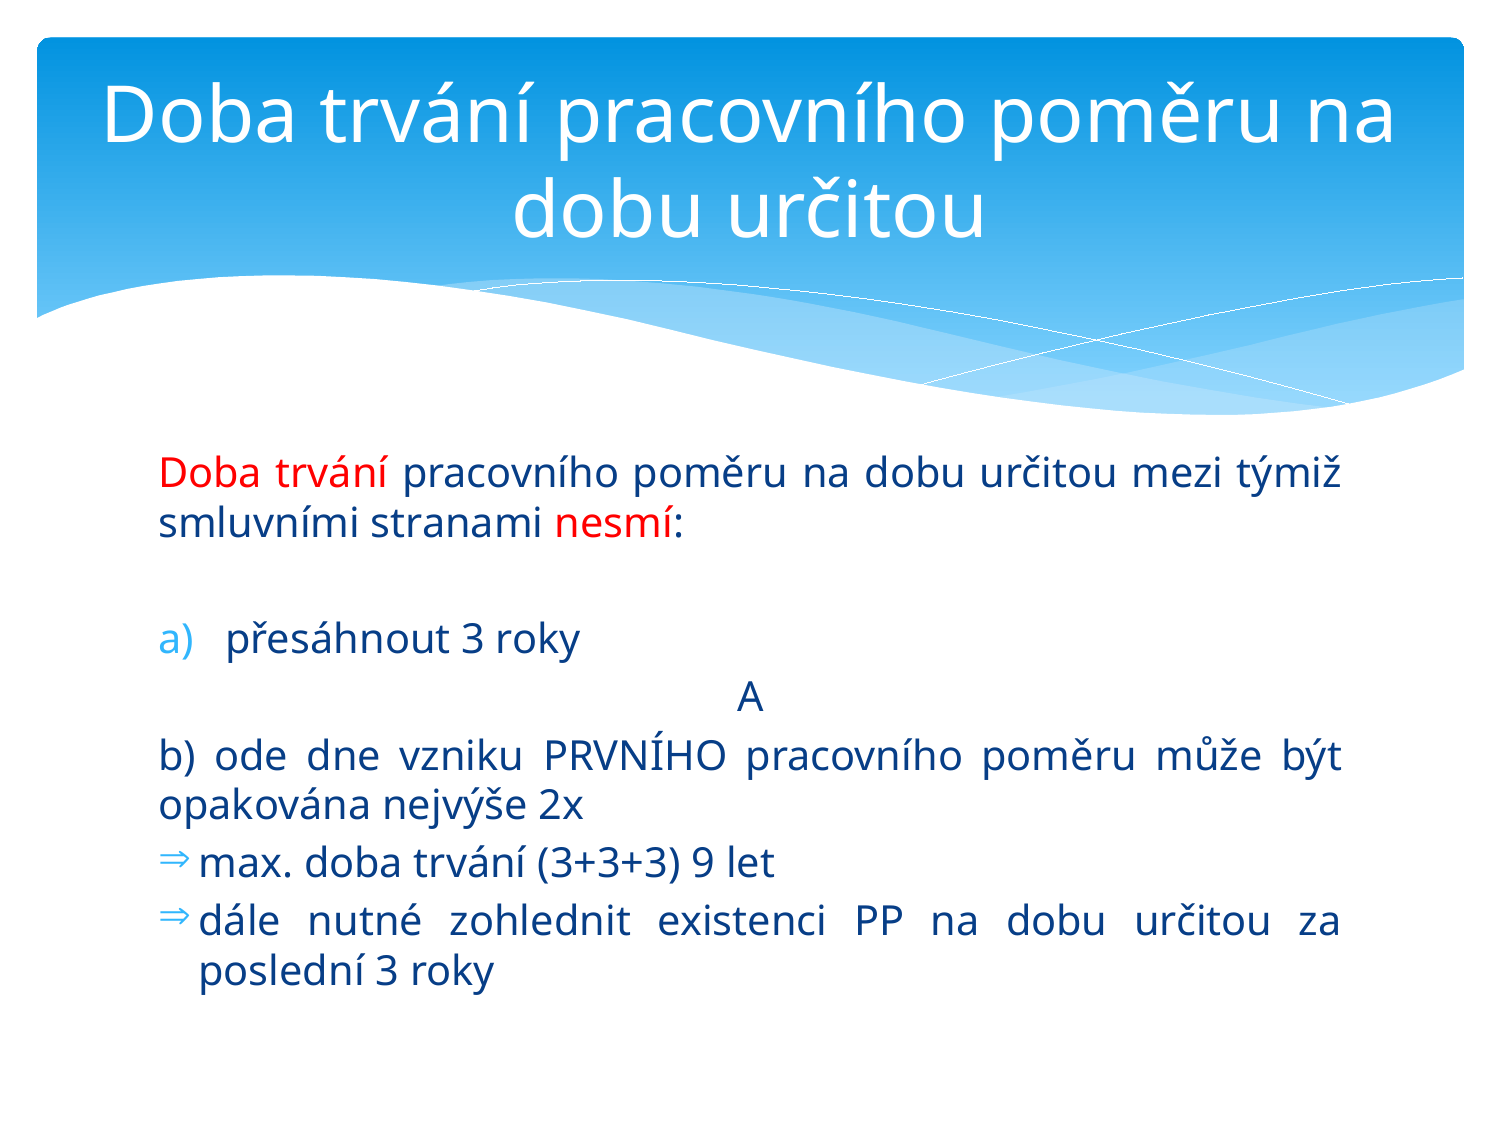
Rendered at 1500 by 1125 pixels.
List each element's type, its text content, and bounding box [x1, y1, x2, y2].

title Doba trvání pracovního poměru na dobu určitou [75, 55, 1425, 261]
list Doba trvání pracovního poměru na dobu určitou mezi týmiž smluvními stranami nesmí: přesáhnout 3 roky A b) ode dne vzniku PRVNÍHO pracovního poměru může být opakována nejvýše 2x max. doba trvání (3+3+3) 9 let dále nutné zohlednit existenci PP na dobu určitou za poslední 3 roky [143, 438, 1359, 1005]
